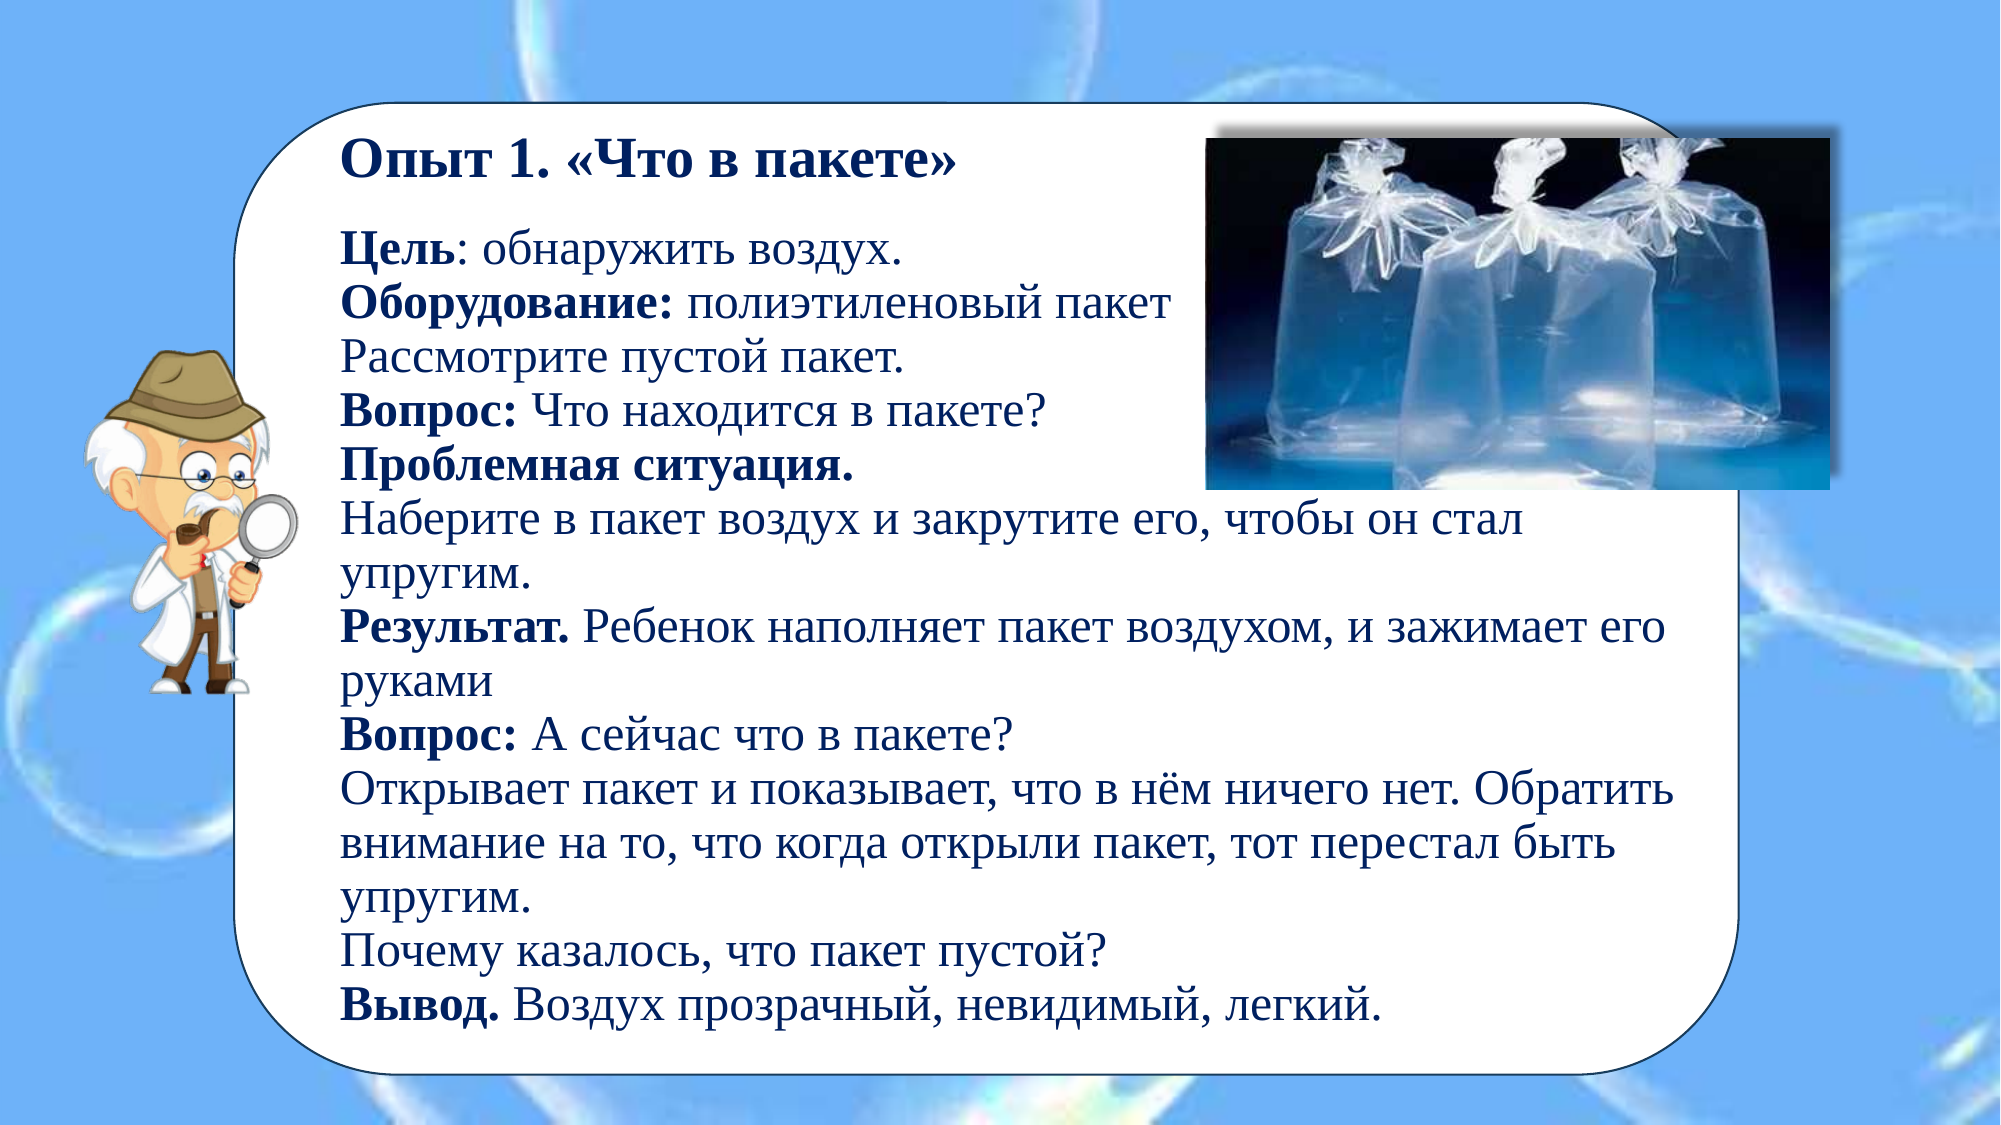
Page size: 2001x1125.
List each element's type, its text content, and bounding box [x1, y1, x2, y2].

text_box [233, 118, 324, 345]
text_box [233, 421, 1740, 1033]
text_box [347, 101, 1625, 109]
text_box [285, 878, 1715, 1067]
picture [0, 0, 2001, 1125]
text_box [343, 1067, 1630, 1076]
title Опыт 1. «Что в пакете» Цель: обнаружить воздух. Оборудование: полиэтиленовый пакет Рассмотрите пустой пакет. Вопрос: Что находится в пакете? Проблемная ситуация. Наберите в пакет воздух и закрутите его, чтобы он стал упругим. Результат. Ребенок наполняет пакет воздухом, и зажимает его руками Вопрос: А сейчас что в пакете? Открывает пакет и показывает, что в нём ничего нет. Обратить внимание на то, что когда открыли пакет, тот перестал быть упругим. Почему казалось, что пакет пустой? Вывод. Воздух прозрачный, невидимый, легкий. [324, 109, 1739, 421]
